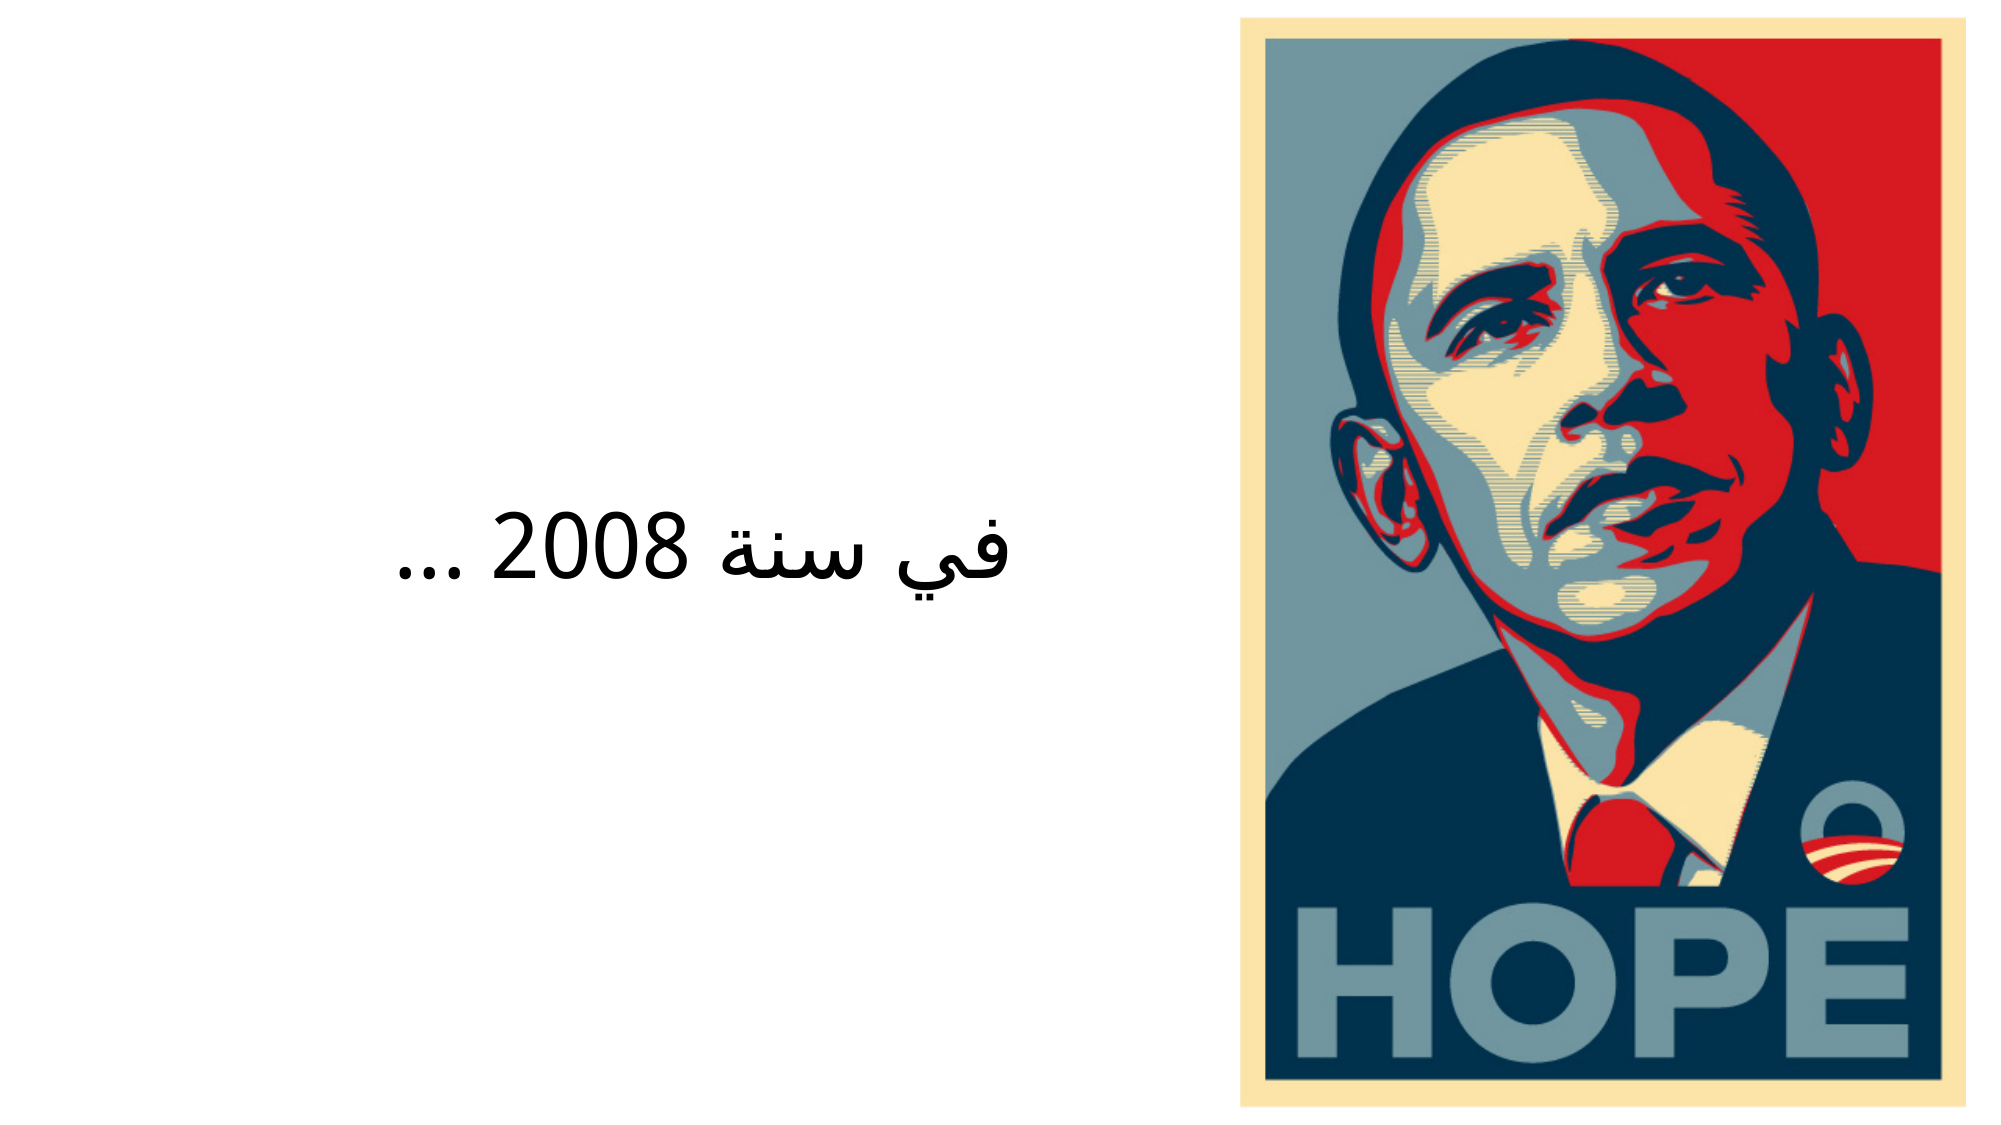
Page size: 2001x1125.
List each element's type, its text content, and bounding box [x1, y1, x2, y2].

text_box في سنة 2008 ... [359, 479, 1030, 605]
picture [1239, 17, 1966, 1109]
